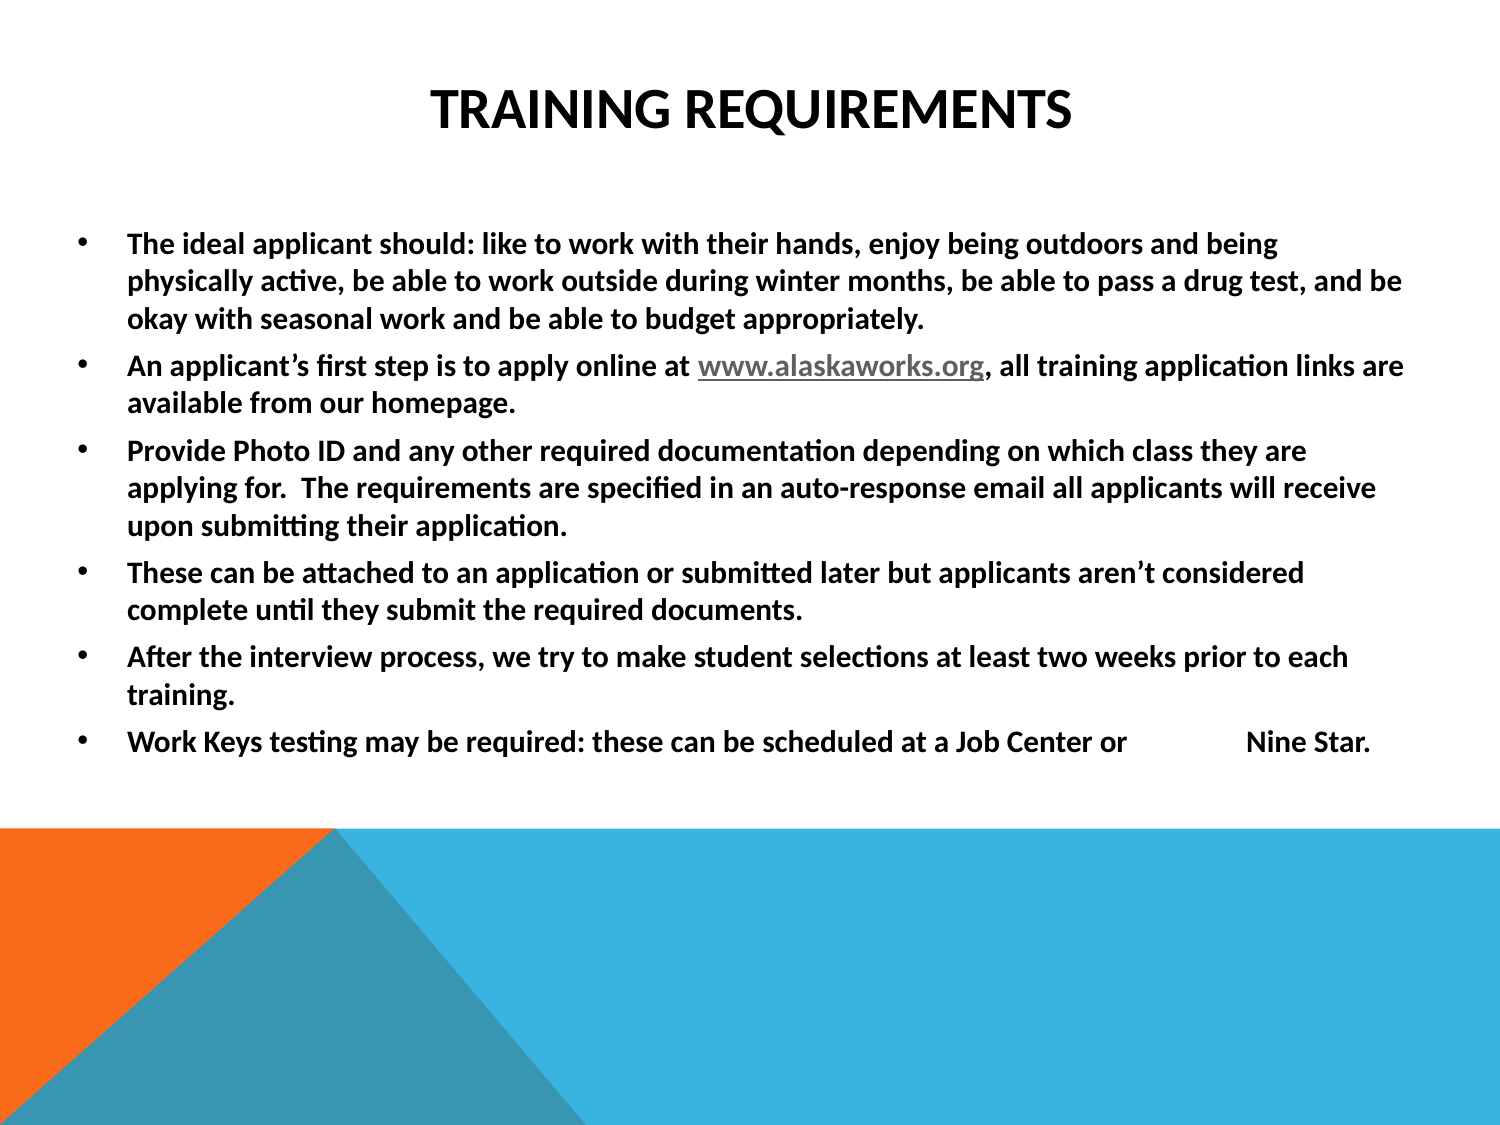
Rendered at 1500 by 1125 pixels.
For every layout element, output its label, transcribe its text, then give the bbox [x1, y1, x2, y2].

list The ideal applicant should: like to work with their hands, enjoy being outdoors and being physically active, be able to work outside during winter months, be able to pass a drug test, and be okay with seasonal work and be able to budget appropriately. An applicant’s first step is to apply online at www.alaskaworks.org, all training application links are available from our homepage. Provide Photo ID and any other required documentation depending on which class they are applying for. The requirements are specified in an auto-response email all applicants will receive upon submitting their application. These can be attached to an application or submitted later but applicants aren’t considered complete until they submit the required documents. After the interview process, we try to make student selections at least two weeks prior to each training. Work Keys testing may be required: these can be scheduled at a Job Center or Nine Star. [62, 215, 1425, 803]
title TRAINING Requirements [135, 60, 1369, 150]
